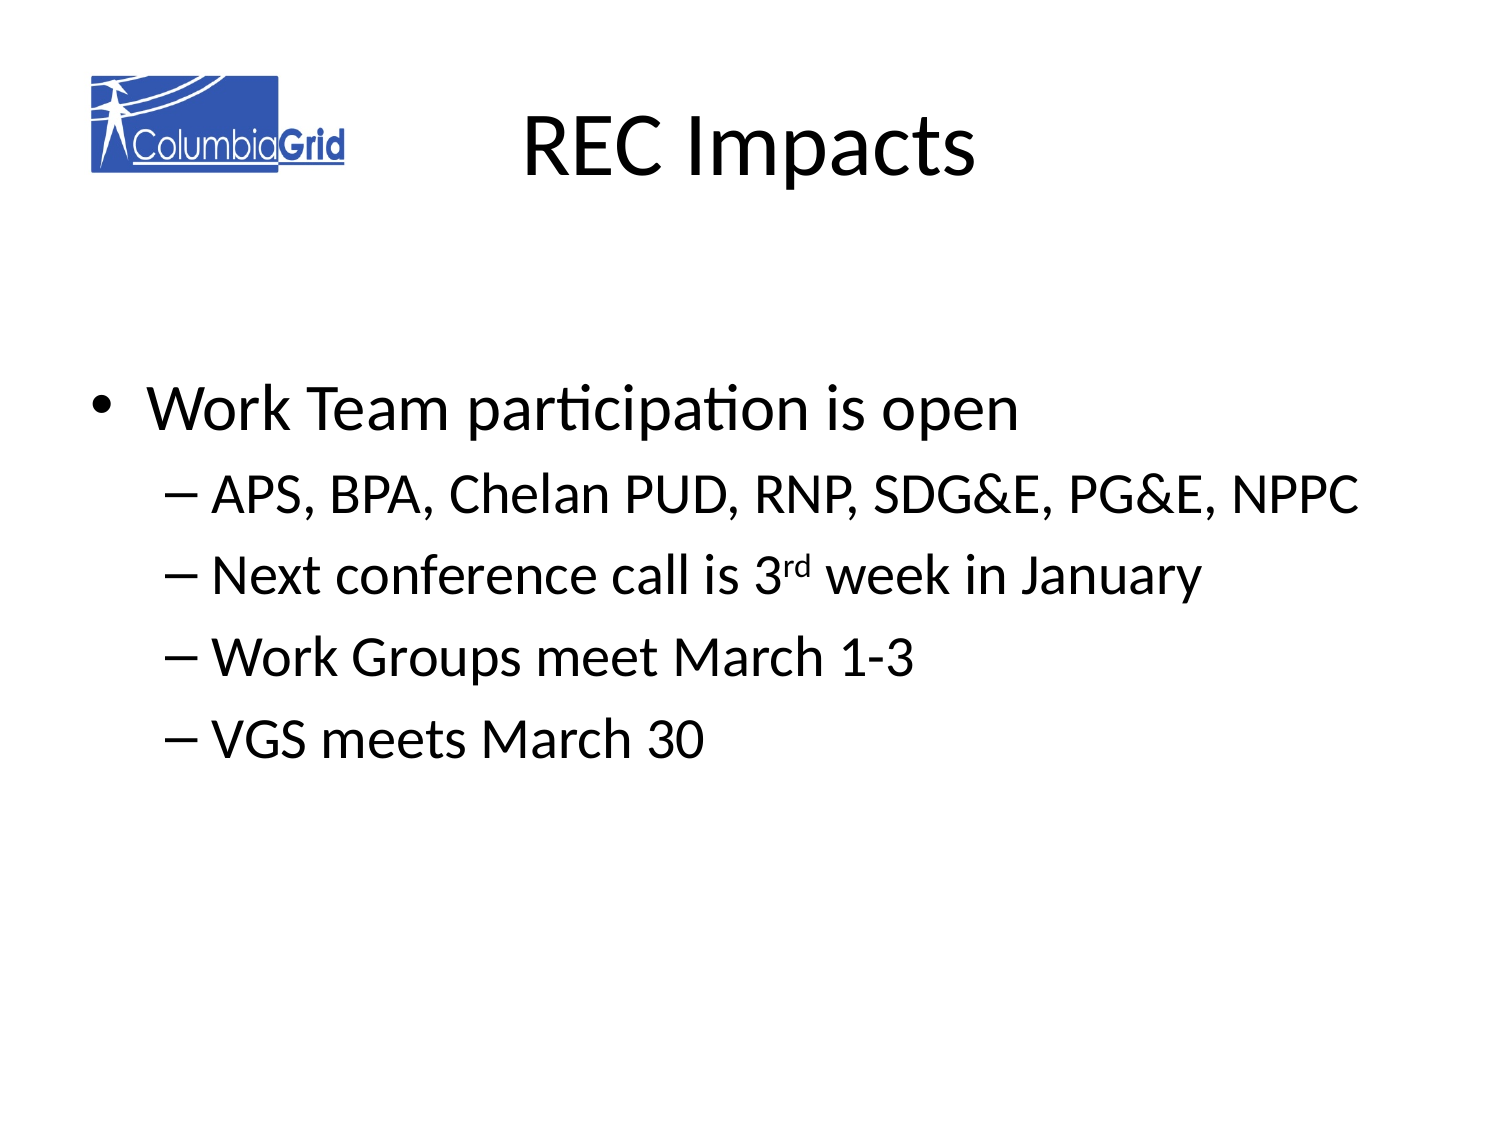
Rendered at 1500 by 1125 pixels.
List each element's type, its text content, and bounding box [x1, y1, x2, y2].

picture [74, 62, 363, 176]
title REC Impacts [75, 45, 1425, 233]
list Work Team participation is open APS, BPA, Chelan PUD, RNP, SDG&E, PG&E, NPPC Next conference call is 3rd week in January Work Groups meet March 1-3 VGS meets March 30 [75, 262, 1425, 1005]
